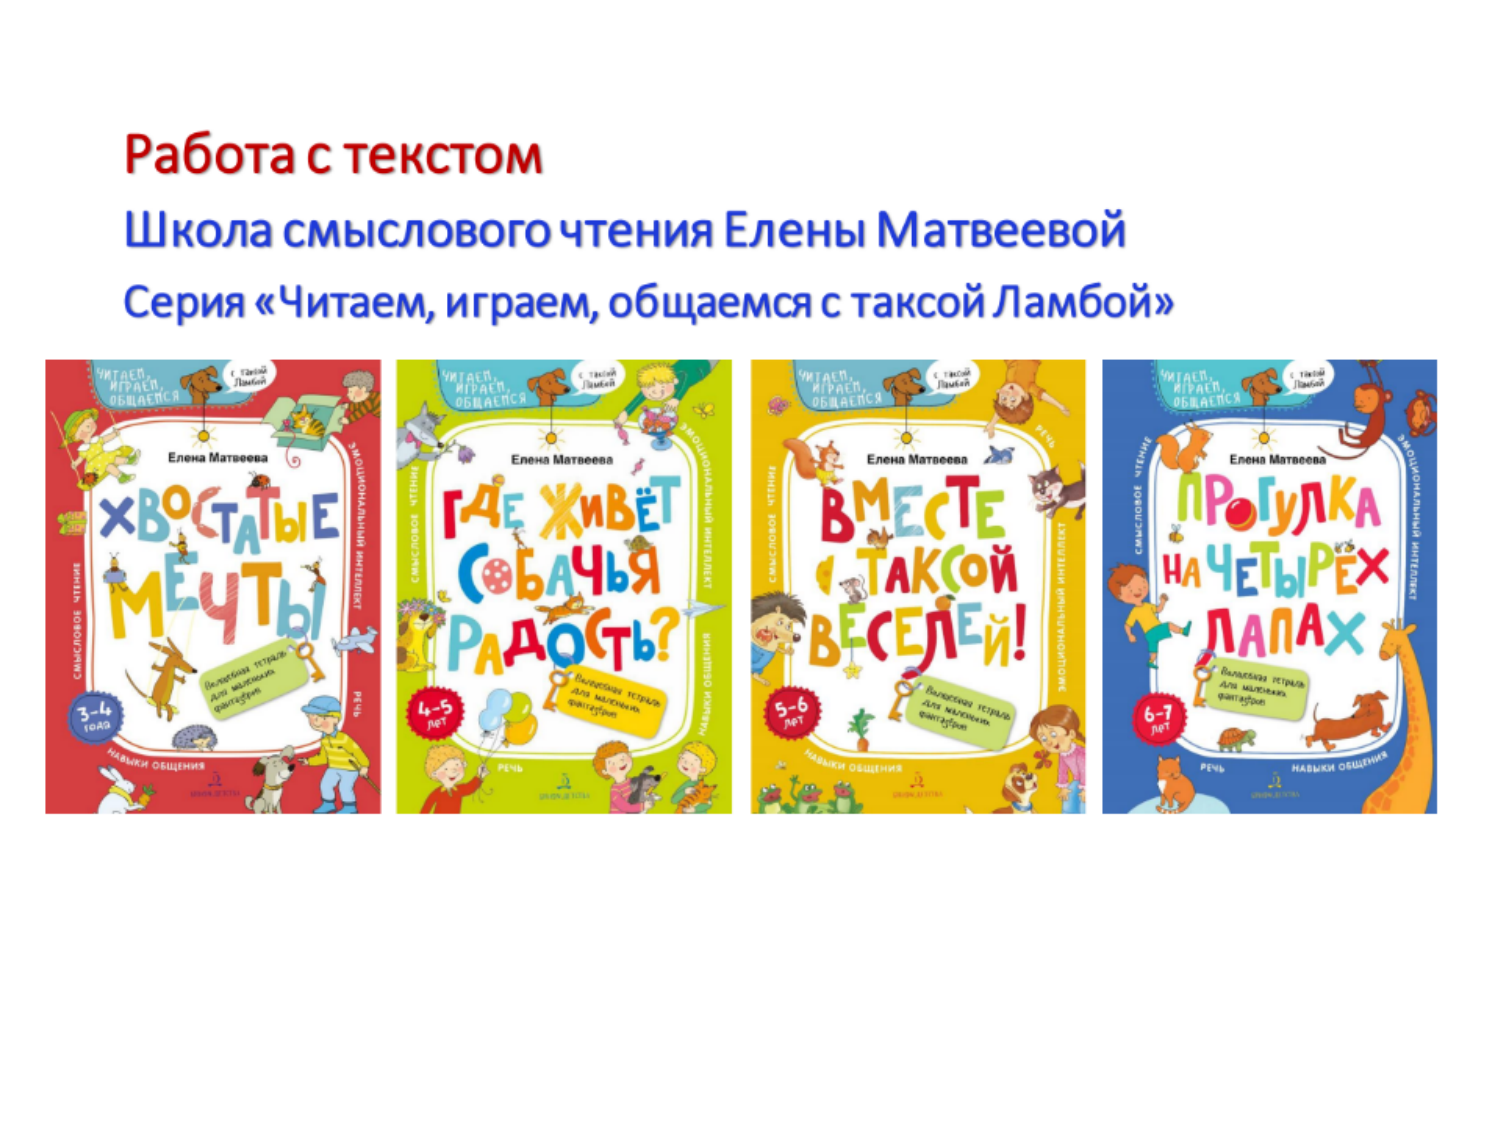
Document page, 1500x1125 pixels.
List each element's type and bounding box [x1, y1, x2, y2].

picture [41, 78, 1453, 858]
